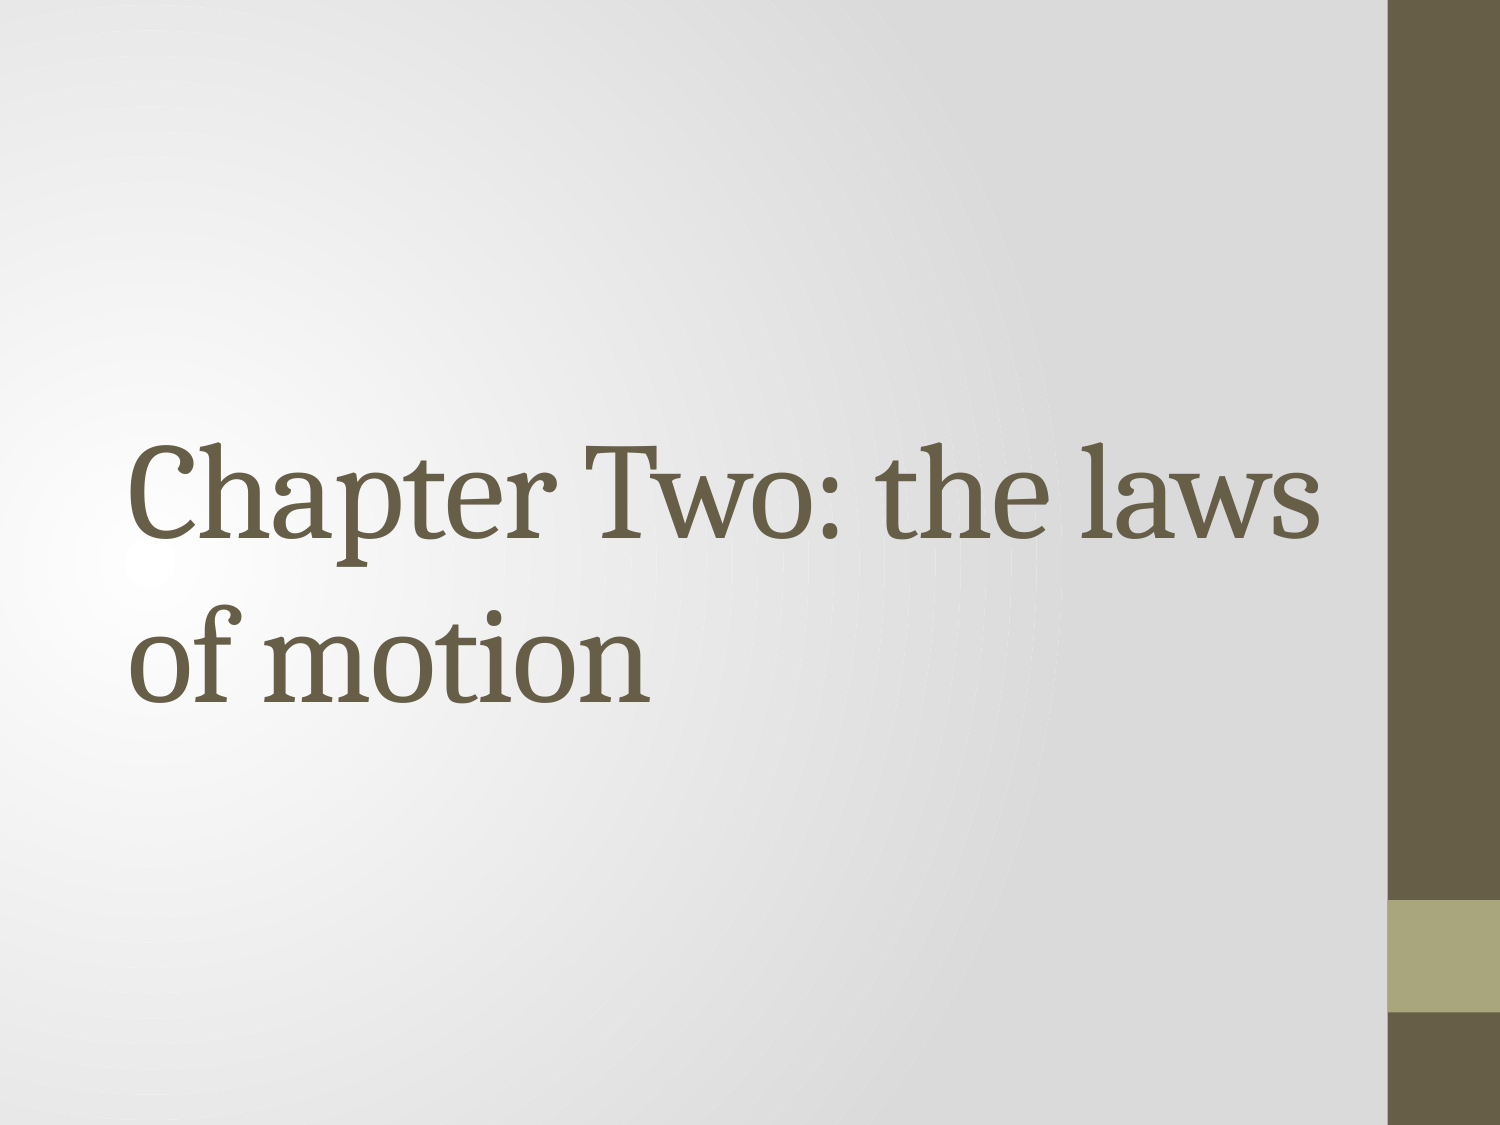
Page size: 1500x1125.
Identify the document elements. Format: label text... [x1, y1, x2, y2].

title Chapter Two: the laws of motion [112, 312, 1350, 738]
